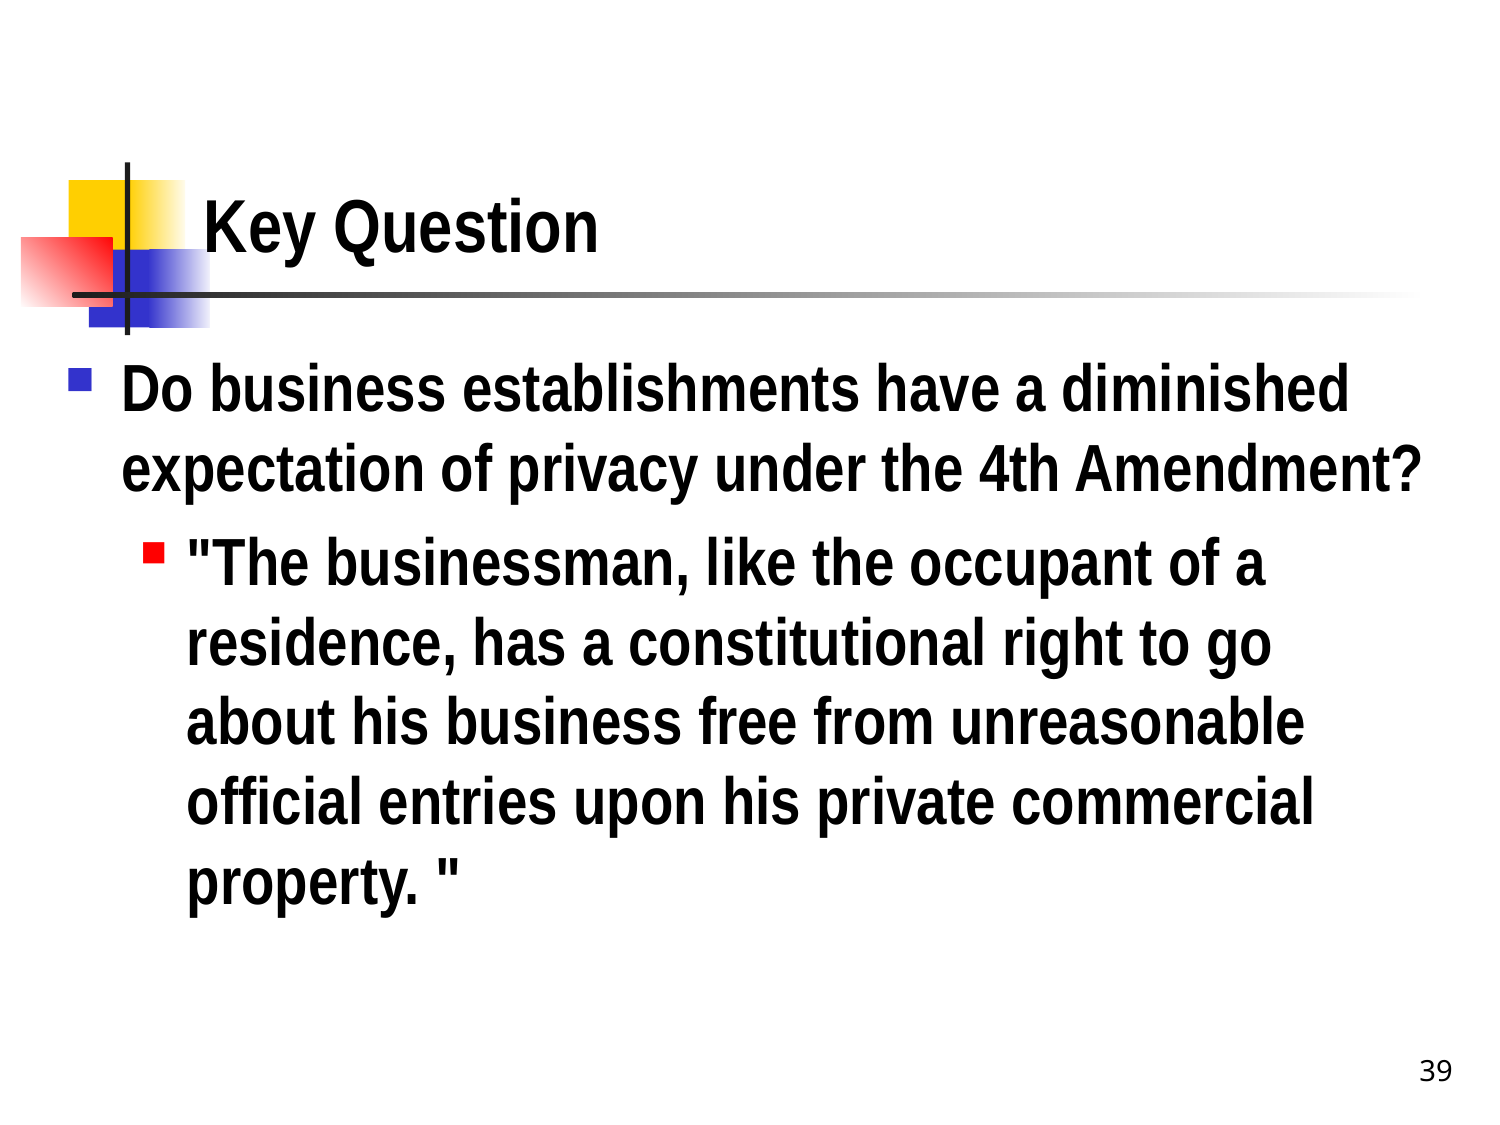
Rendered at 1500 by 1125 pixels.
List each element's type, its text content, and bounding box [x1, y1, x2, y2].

slide_number 39 [1155, 1024, 1468, 1100]
title Key Question [188, 35, 1468, 275]
list Do business establishments have a diminished expectation of privacy under the 4th Amendment? "The businessman, like the occupant of a residence, has a constitutional right to go about his business free from unreasonable official entries upon his private commercial property. " [50, 337, 1450, 1075]
